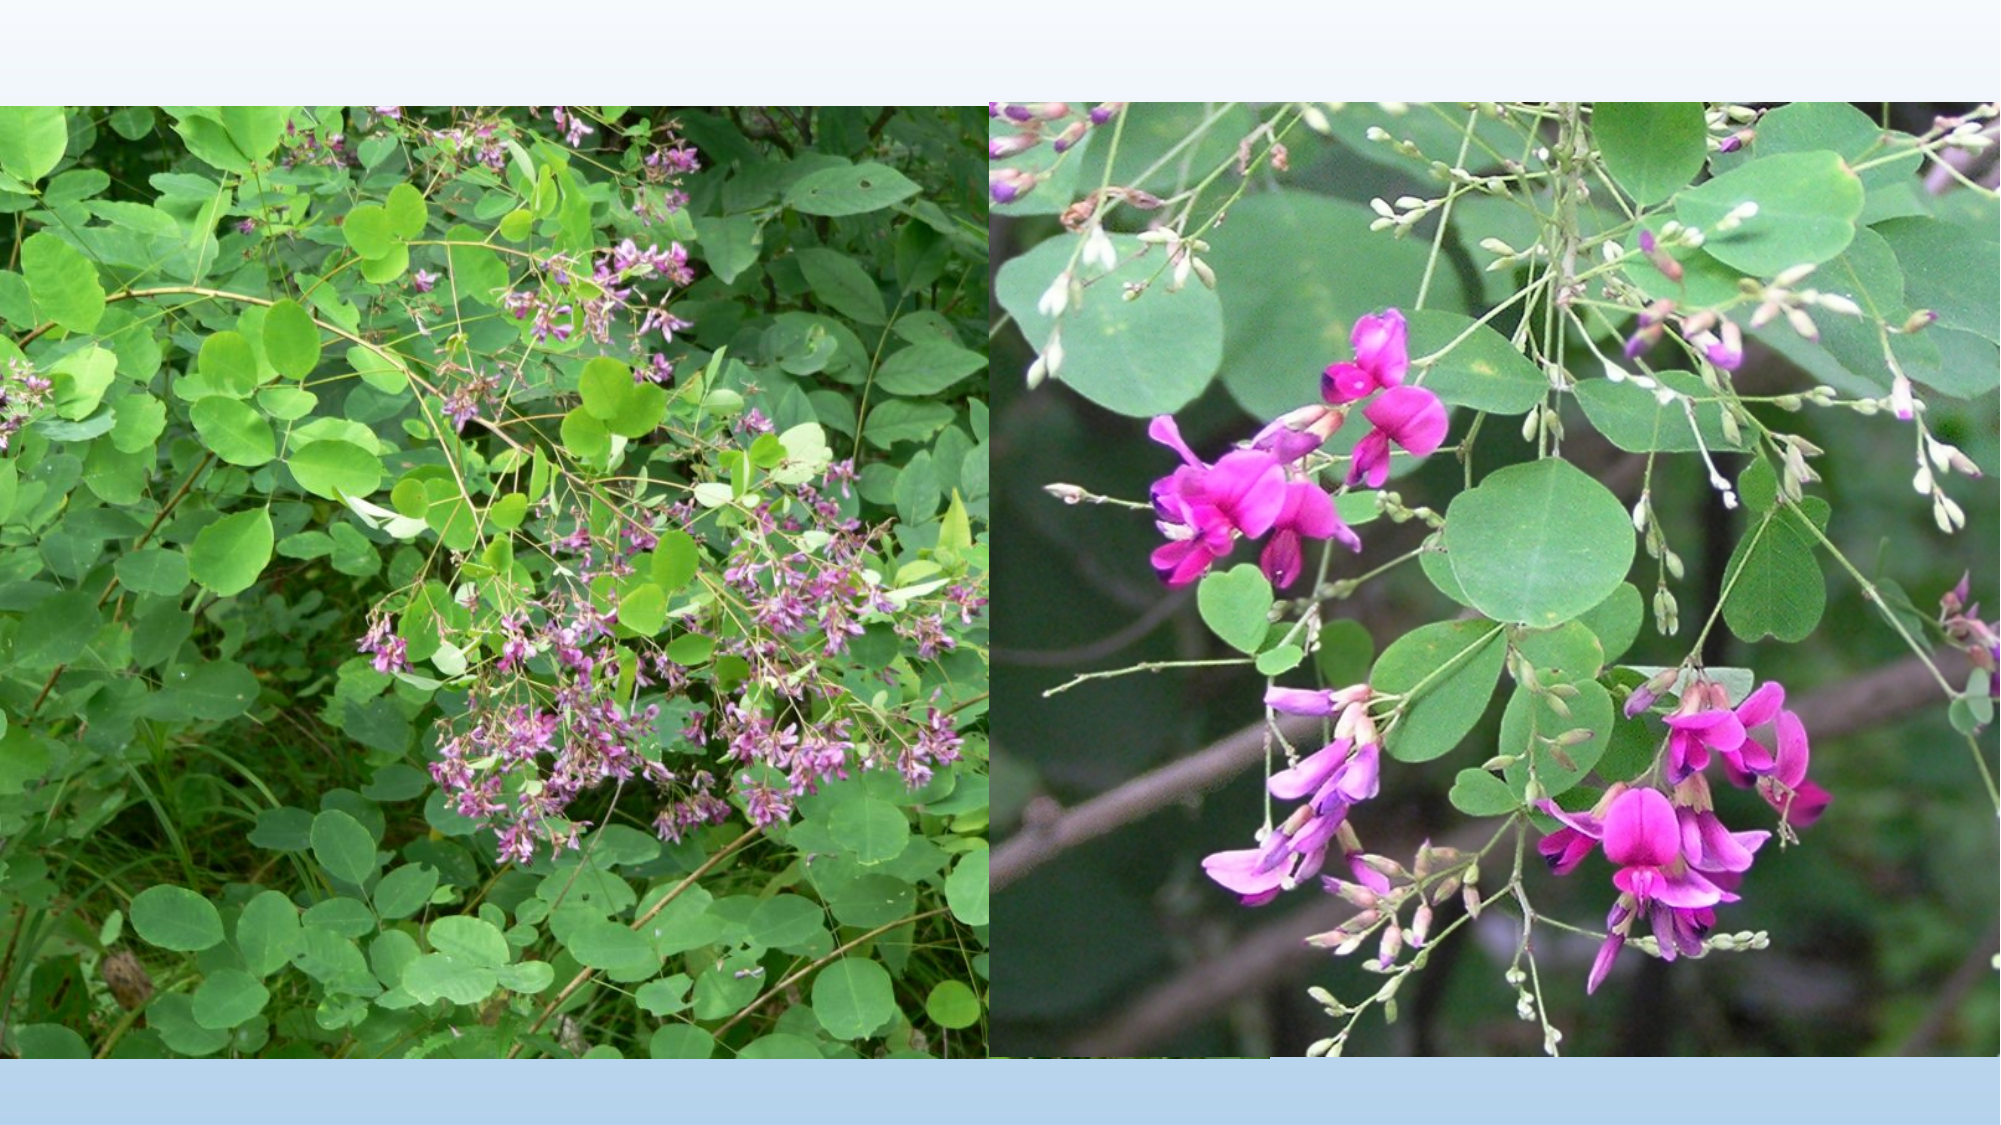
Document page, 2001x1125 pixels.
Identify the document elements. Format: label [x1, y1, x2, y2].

picture [0, 102, 2000, 1059]
